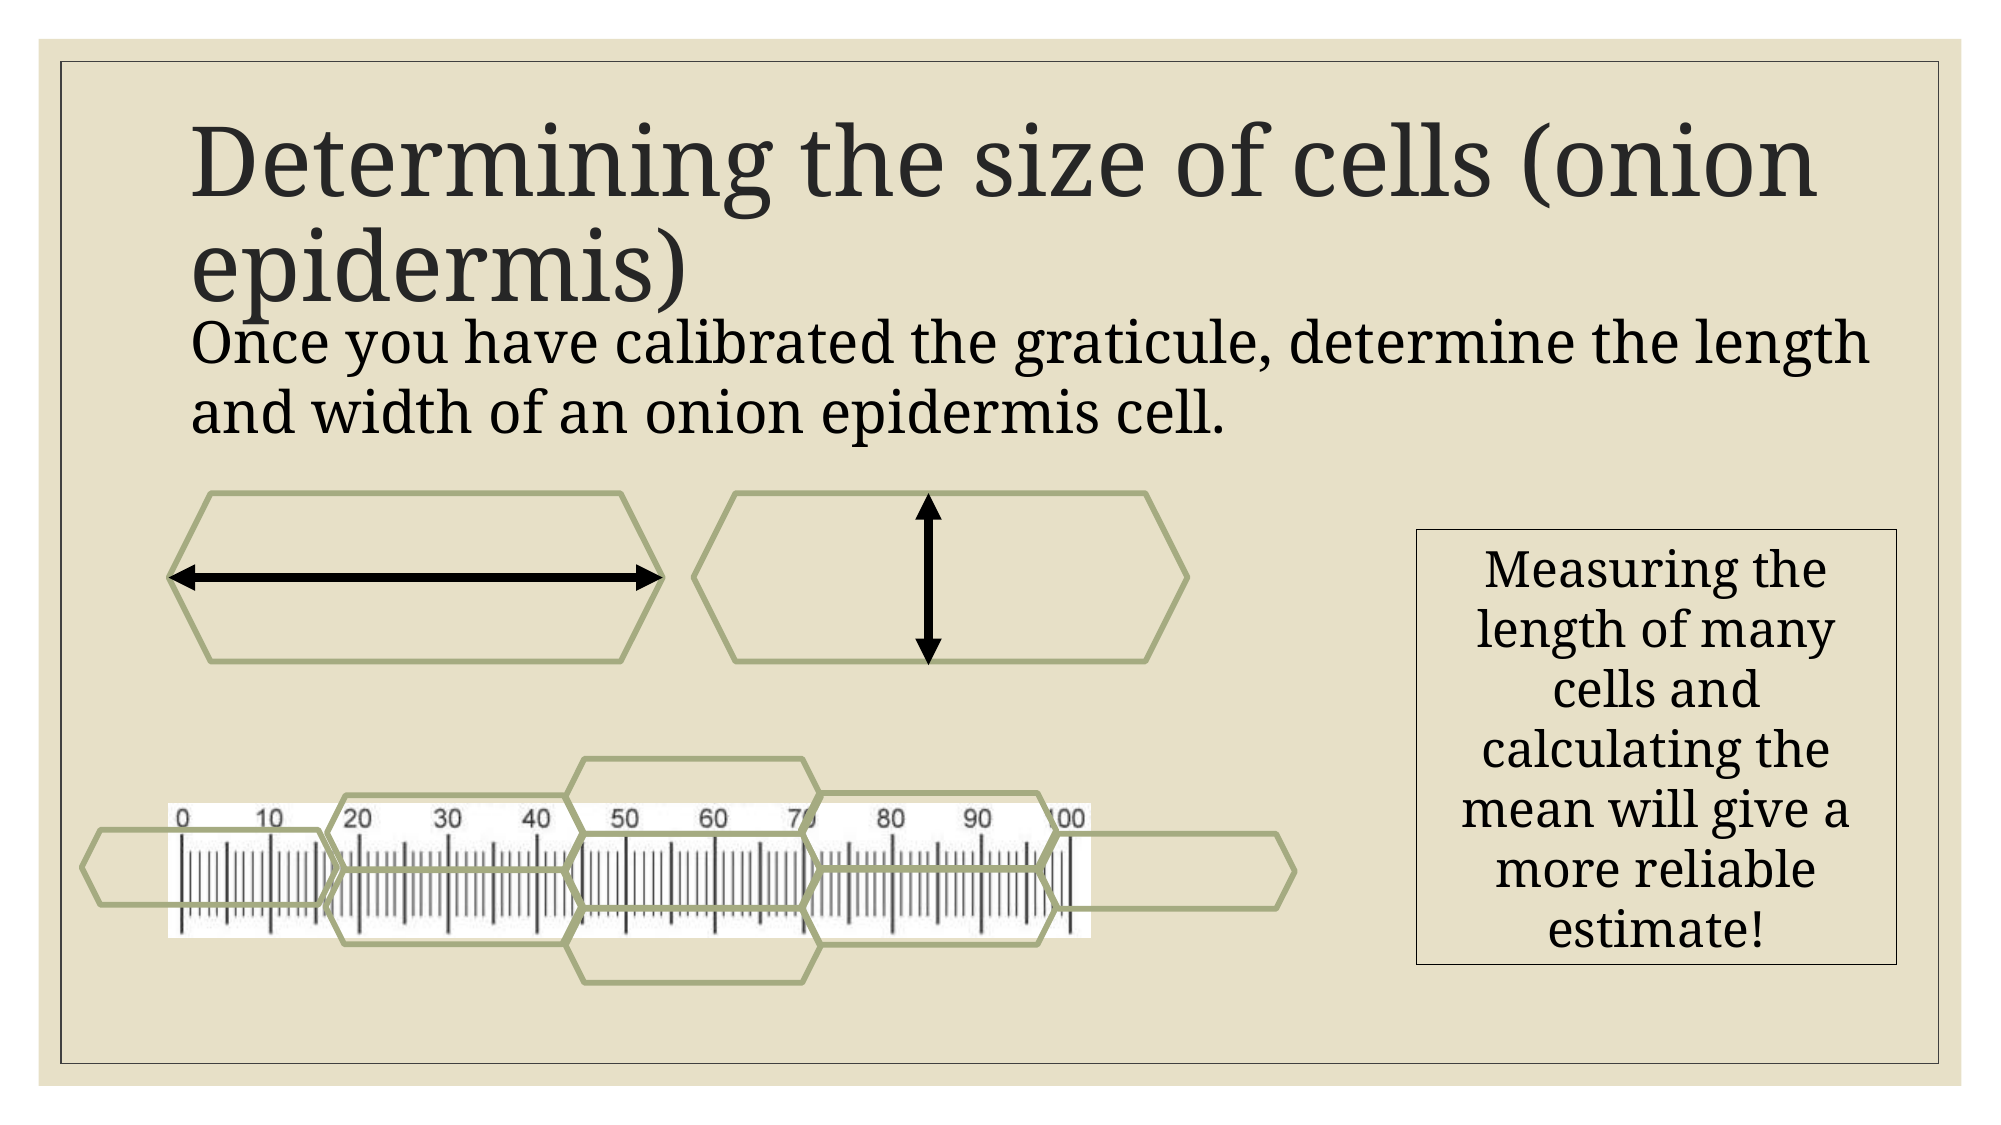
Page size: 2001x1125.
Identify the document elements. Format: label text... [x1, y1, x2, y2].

text_box [692, 492, 1189, 663]
title Determining the size of cells (onion epidermis) [174, 105, 1890, 331]
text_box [81, 758, 1295, 983]
text_box Once you have calibrated the graticule, determine the length and width of an onion epidermis cell. [175, 298, 1890, 593]
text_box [168, 493, 663, 662]
text_box Measuring the length of many cells and calculating the mean will give a more reliable estimate! [1416, 529, 1897, 965]
